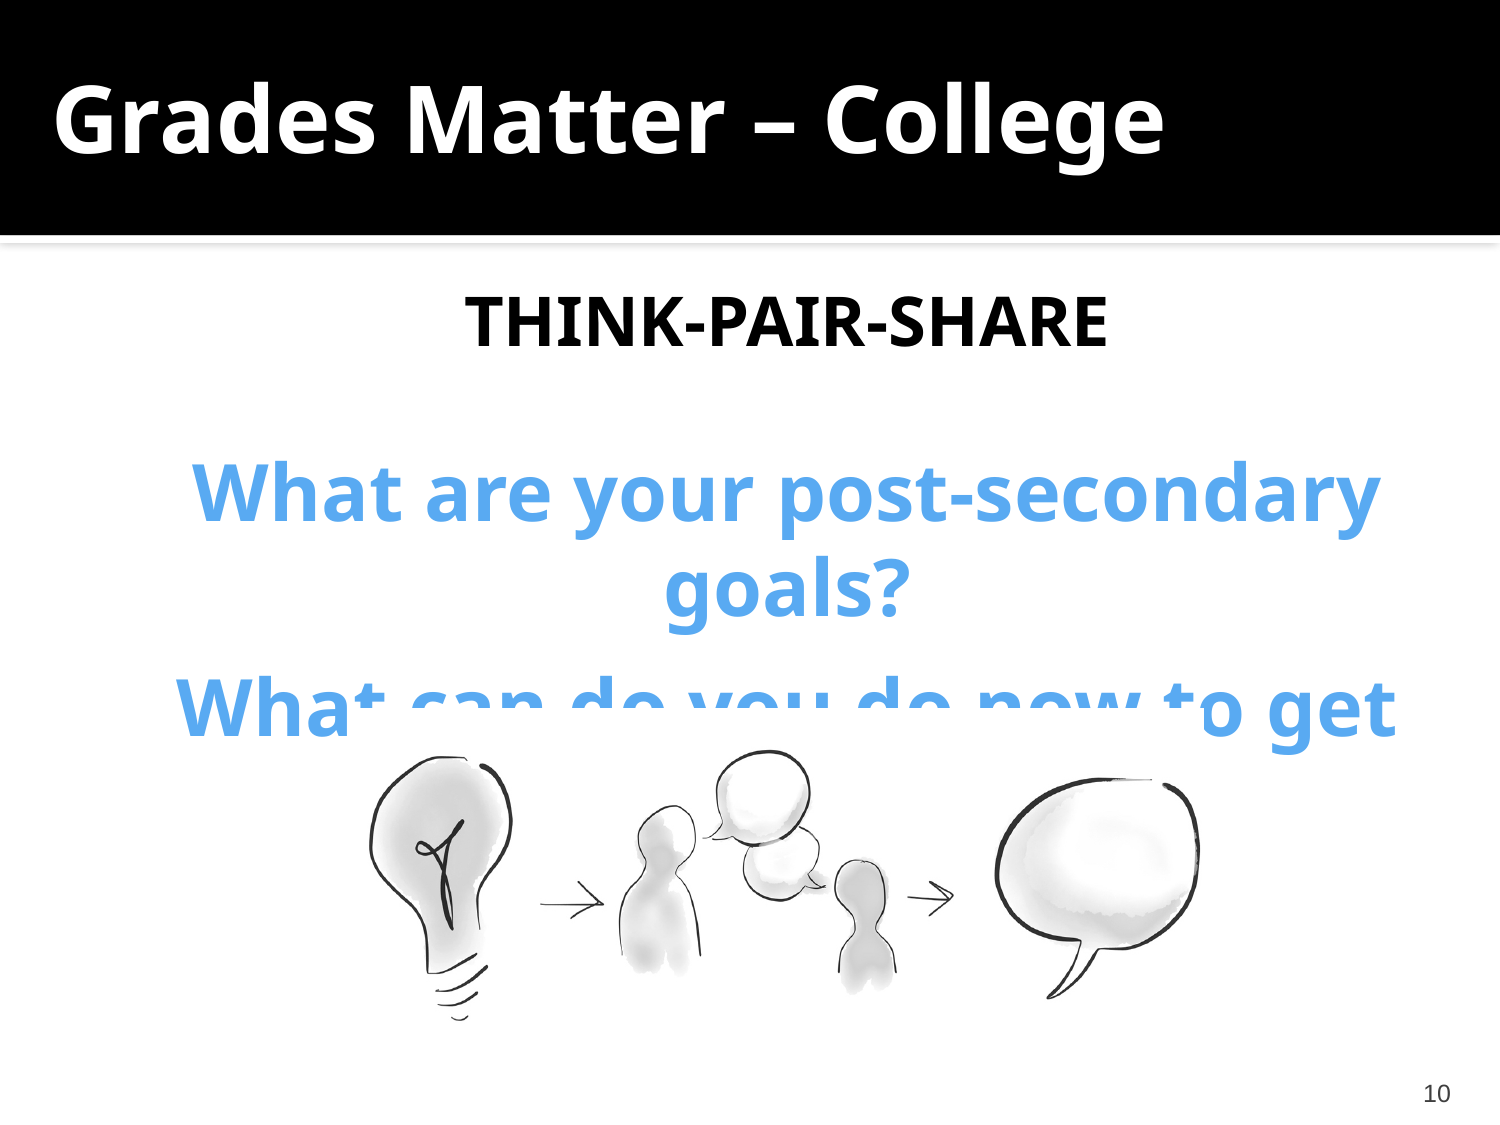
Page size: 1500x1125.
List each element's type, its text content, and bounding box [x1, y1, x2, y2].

title Grades Matter – College [35, 0, 1427, 233]
text_box ‹#› [1345, 1062, 1467, 1108]
picture [358, 707, 1204, 1049]
list THINK-PAIR-SHARE What are your post-secondary goals? What can do you do now to get there? [62, 262, 1500, 1035]
